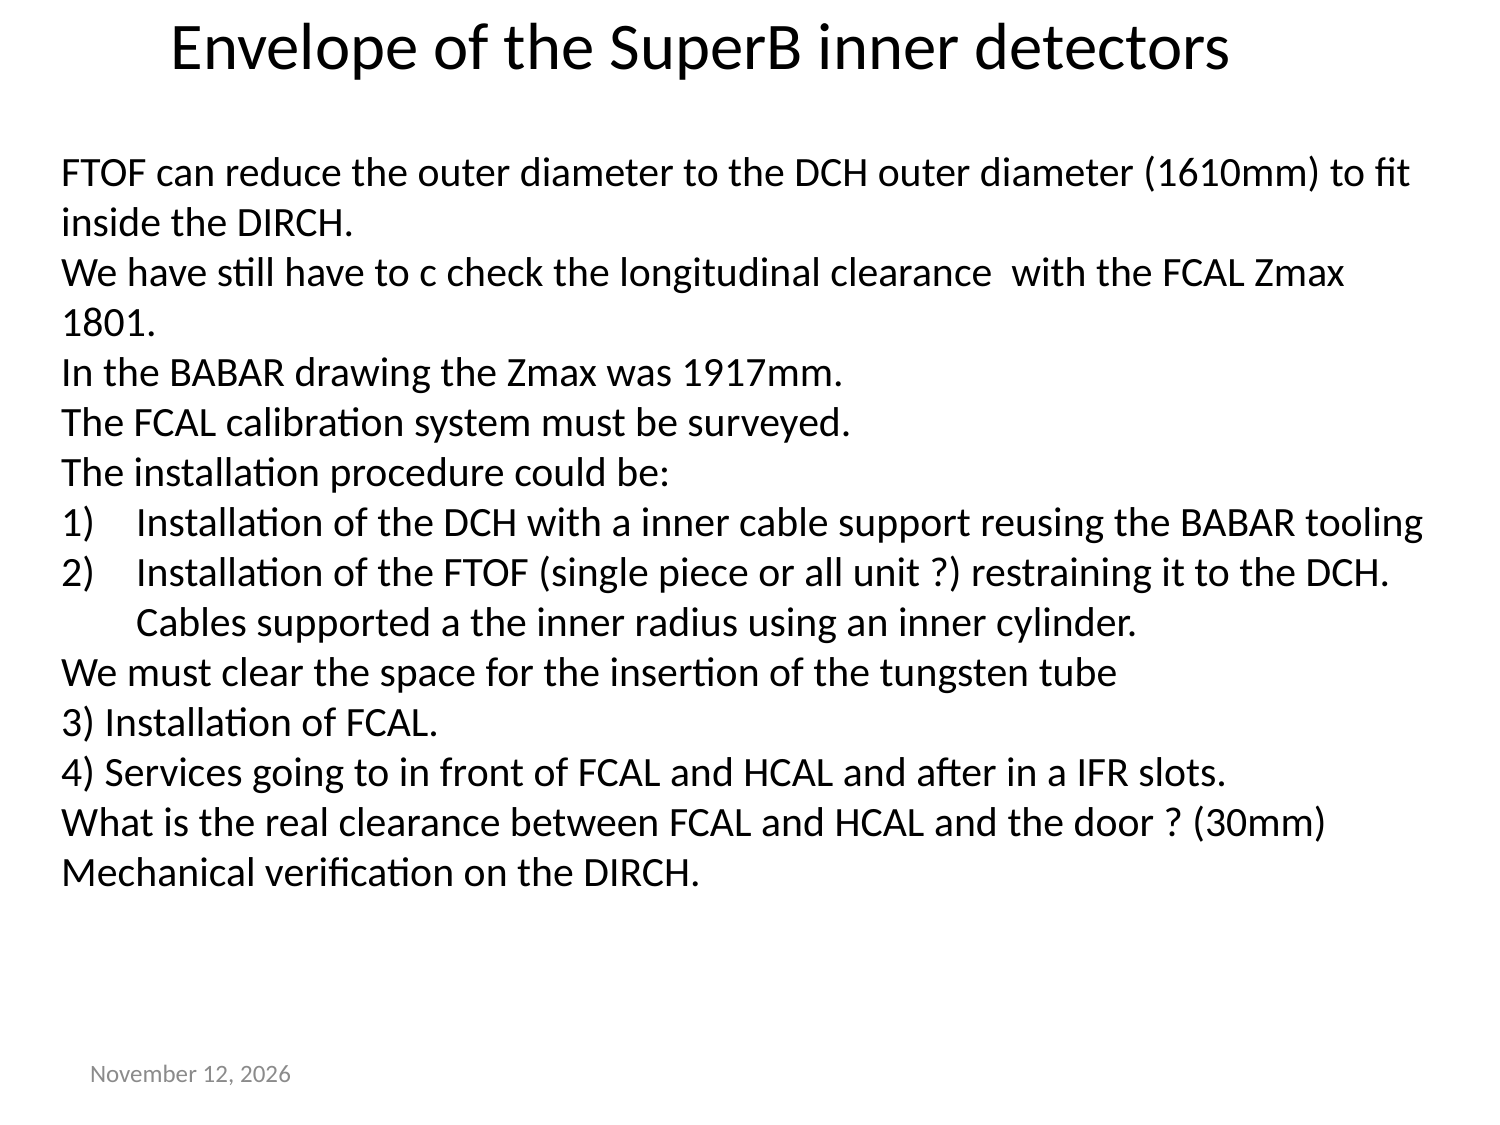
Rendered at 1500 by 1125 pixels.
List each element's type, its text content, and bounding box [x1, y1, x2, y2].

title Envelope of the SuperB inner detectors [76, 0, 1341, 137]
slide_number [75, 1042, 425, 1103]
text_box FTOF can reduce the outer diameter to the DCH outer diameter (1610mm) to fit inside the DIRCH. We have still have to c check the longitudinal clearance with the FCAL Zmax 1801. In the BABAR drawing the Zmax was 1917mm. The FCAL calibration system must be surveyed. The installation procedure could be: Installation of the DCH with a inner cable support reusing the BABAR tooling Installation of the FTOF (single piece or all unit ?) restraining it to the DCH. Cables supported a the inner radius using an inner cylinder. We must clear the space for the insertion of the tungsten tube 3) Installation of FCAL. 4) Services going to in front of FCAL and HCAL and after in a IFR slots. What is the real clearance between FCAL and HCAL and the door ? (30mm) Mechanical verification on the DIRCH. [46, 137, 1453, 948]
